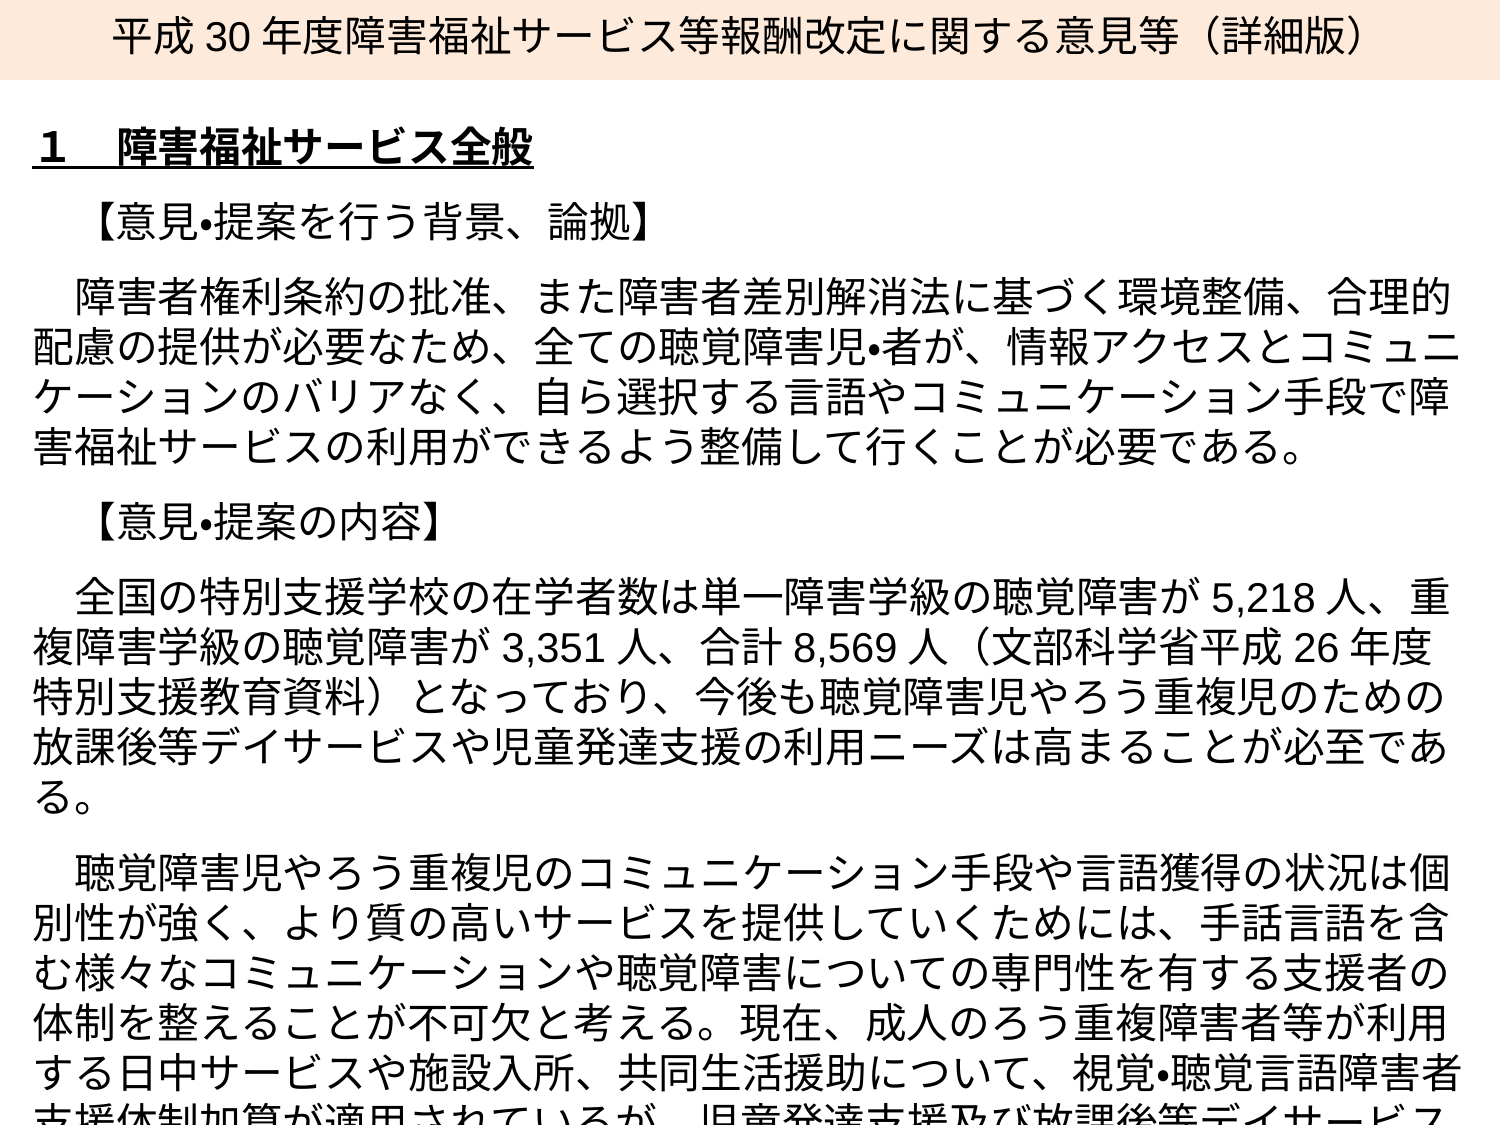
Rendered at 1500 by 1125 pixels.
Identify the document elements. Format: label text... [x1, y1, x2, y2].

text_box １ 障害福祉サービス全般 【意見・提案を行う背景、論拠】 障害者権利条約の批准、また障害者差別解消法に基づく環境整備、合理的配慮の提供が必要なため、全ての聴覚障害児・者が、情報アクセスとコミュニケーションのバリアなく、自ら選択する言語やコミュニケーション手段で障害福祉サービスの利用ができるよう整備して行くことが必要である。 【意見・提案の内容】 全国の特別支援学校の在学者数は単一障害学級の聴覚障害が5,218人、重複障害学級の聴覚障害が3,351人、合計8,569人（文部科学省平成26年度特別支援教育資料）となっており、今後も聴覚障害児やろう重複児のための放課後等デイサービスや児童発達支援の利用ニーズは高まることが必至である。 聴覚障害児やろう重複児のコミュニケーション手段や言語獲得の状況は個別性が強く、より質の高いサービスを提供していくためには、手話言語を含む様々なコミュニケーションや聴覚障害についての専門性を有する支援者の体制を整えることが不可欠と考える。現在、成人のろう重複障害者等が利用する日中サービスや施設入所、共同生活援助について、視覚・聴覚言語障害者支援体制加算が適用されているが、児童発達支援及び放課後等デイサービスについては適用されていない。 [16, 111, 1484, 1120]
text_box 平成30年度障害福祉サービス等報酬改定に関する意見等（詳細版） [0, 0, 1500, 80]
